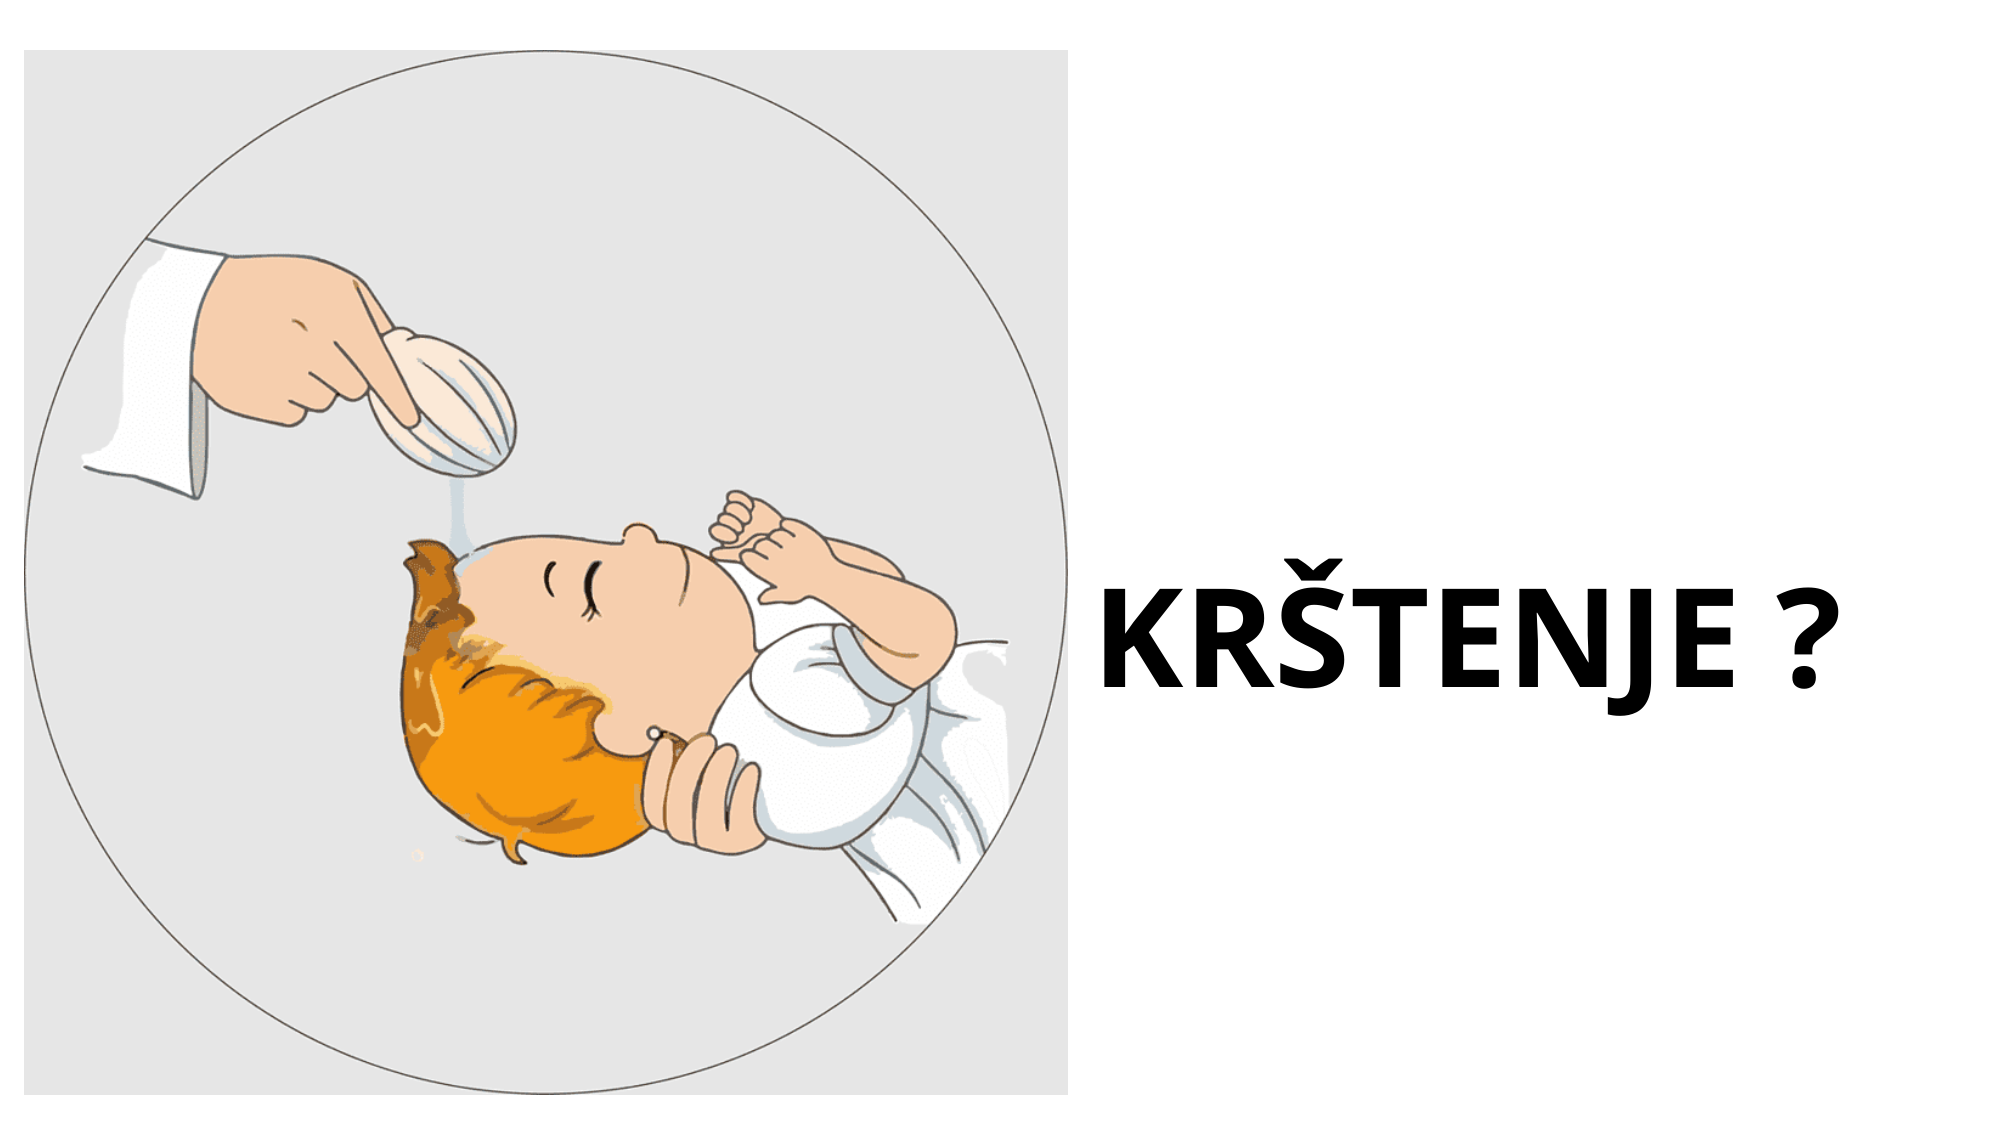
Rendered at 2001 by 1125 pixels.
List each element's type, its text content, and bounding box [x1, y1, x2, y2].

picture [24, 50, 1068, 1095]
title KRŠTENJE ? [1077, 358, 1863, 928]
